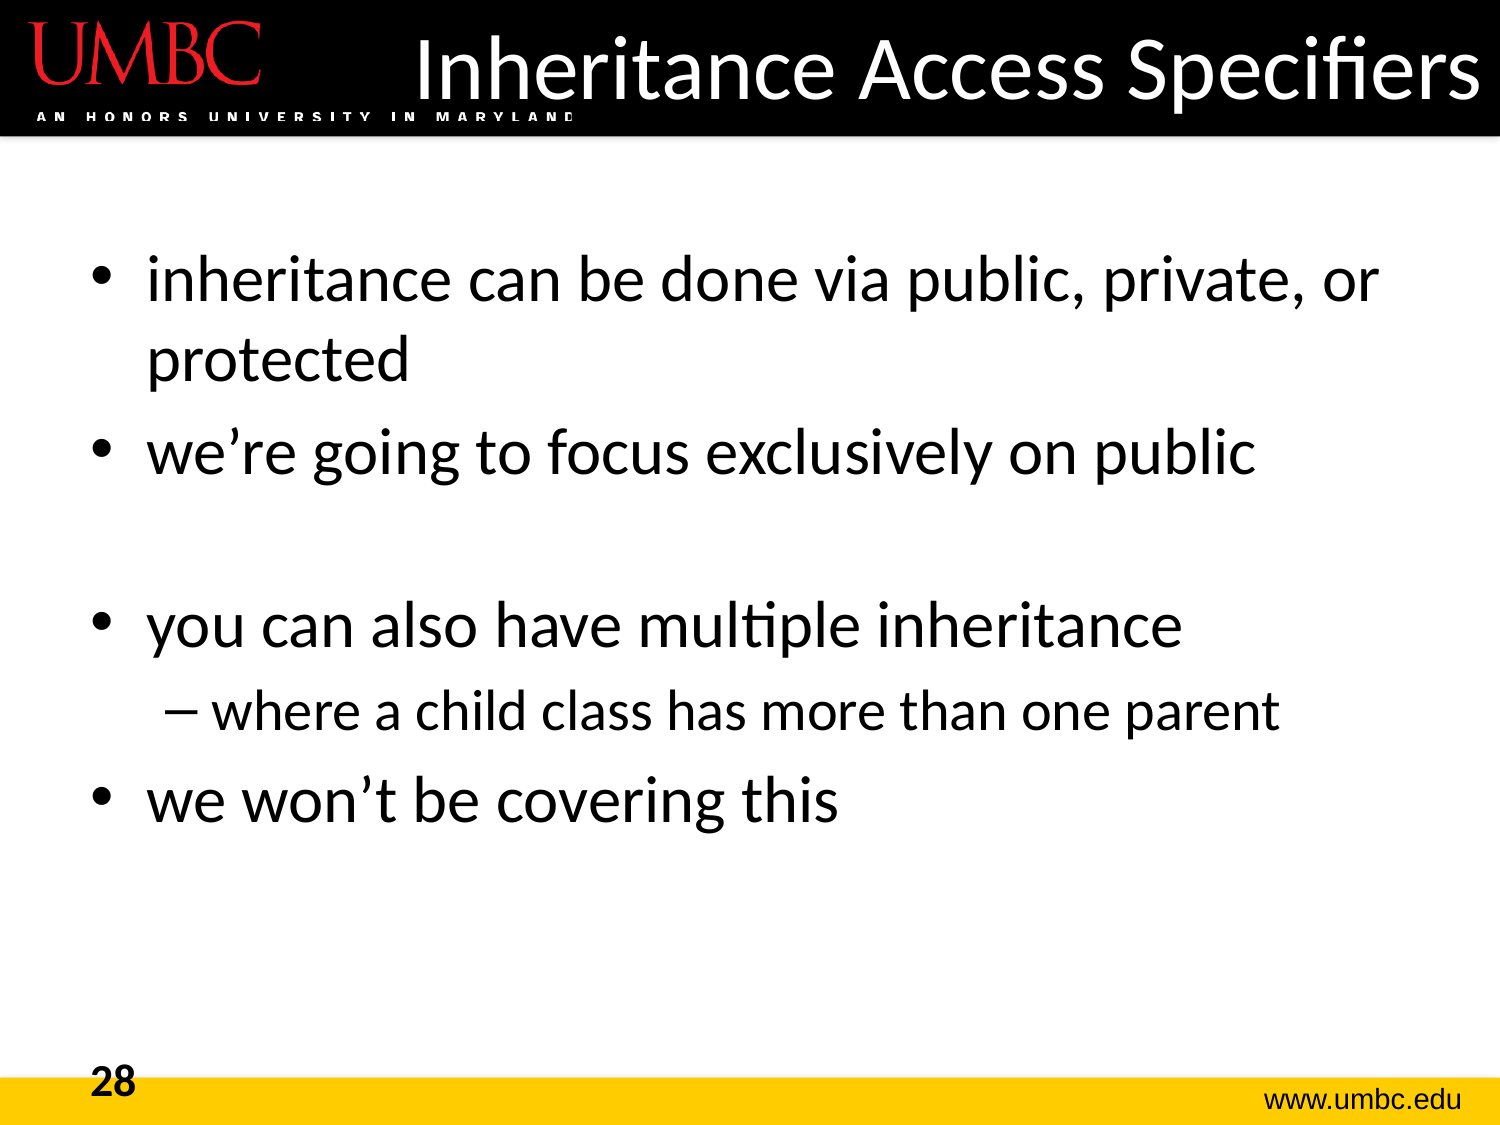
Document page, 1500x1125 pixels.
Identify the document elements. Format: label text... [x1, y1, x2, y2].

title Inheritance Access Specifiers [150, 0, 1500, 188]
list inheritance can be done via public, private, or protected we’re going to focus exclusively on public you can also have multiple inheritance where a child class has more than one parent we won’t be covering this [75, 226, 1425, 1005]
slide_number 28 [75, 1042, 425, 1103]
